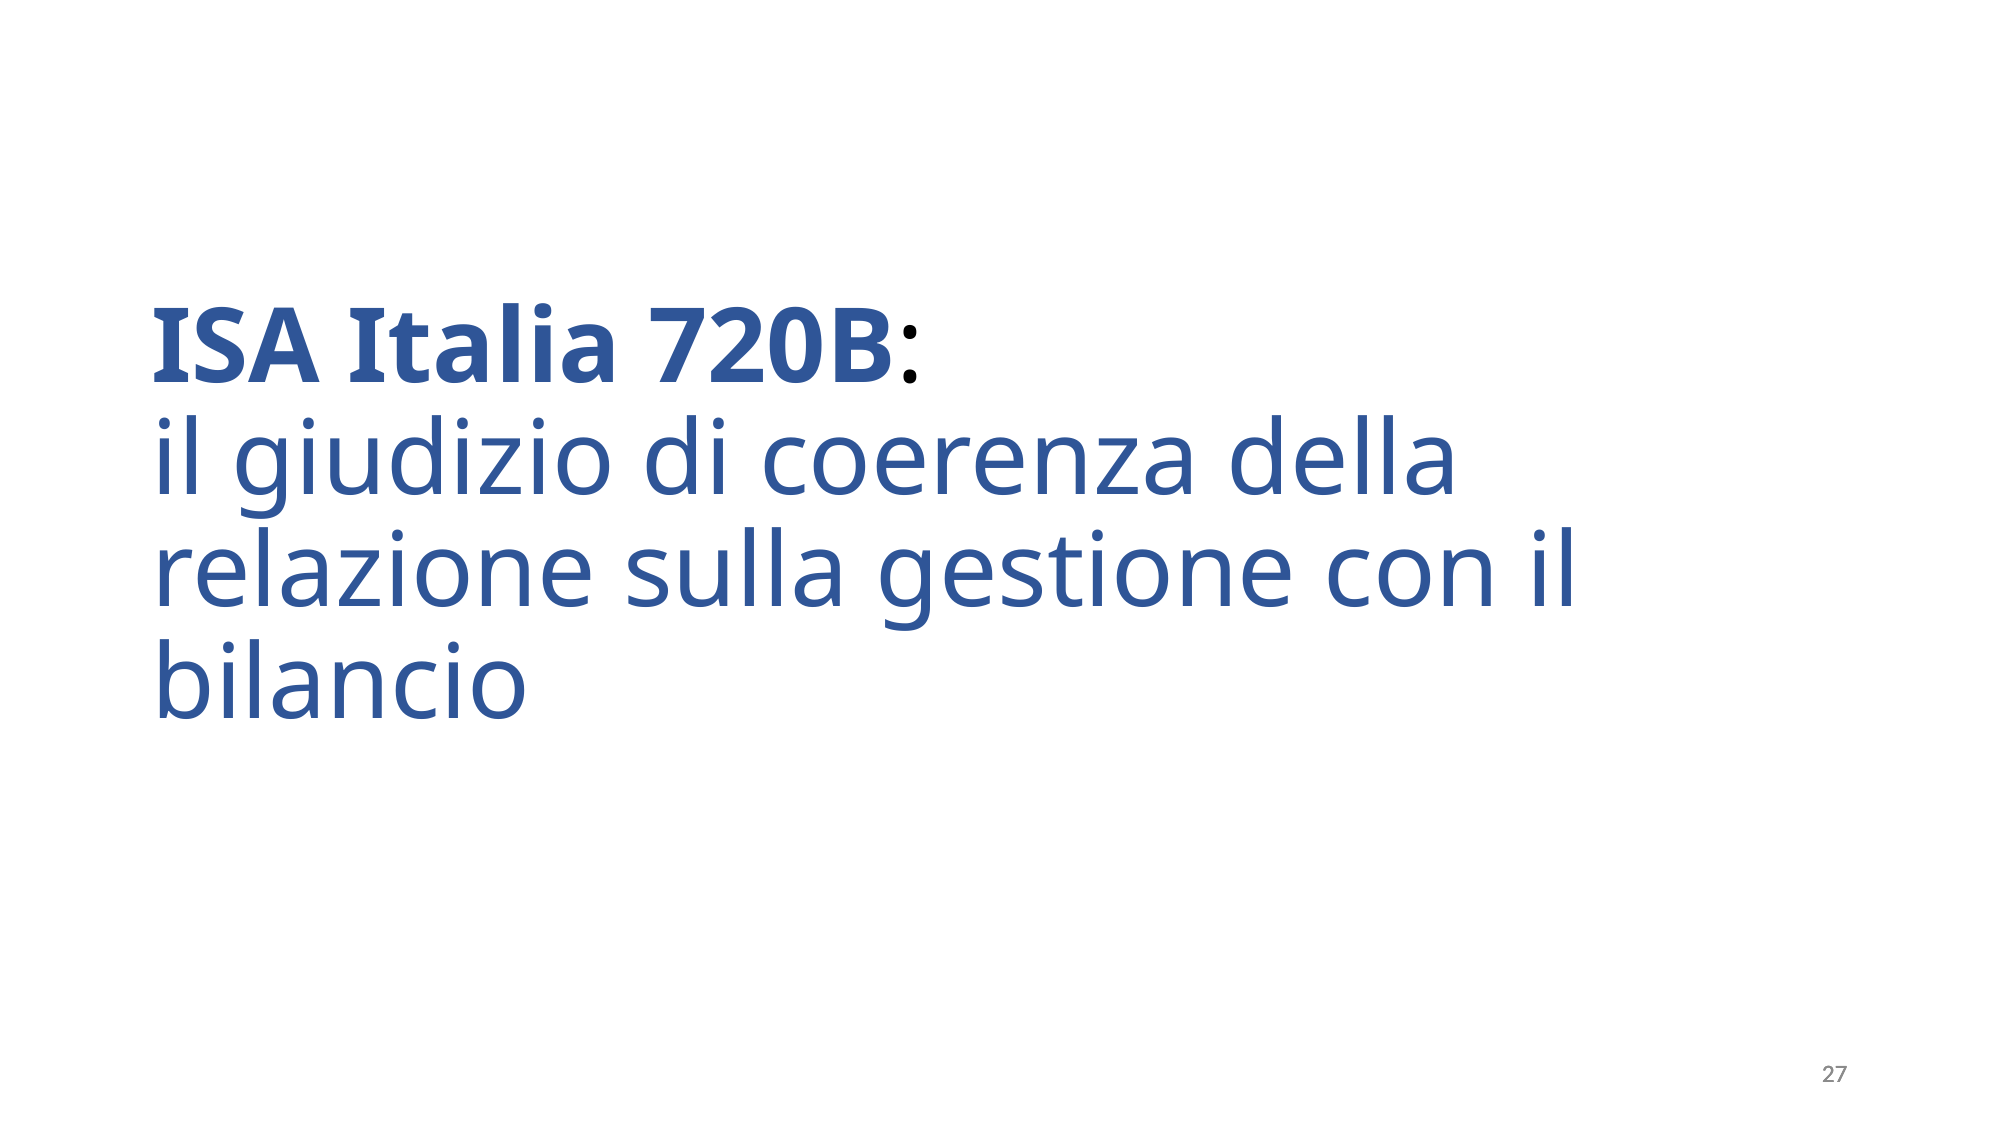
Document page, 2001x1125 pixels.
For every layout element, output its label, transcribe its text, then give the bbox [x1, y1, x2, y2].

title ISA Italia 720B: il giudizio di coerenza della relazione sulla gestione con il bilancio [136, 280, 1862, 749]
text_box 27 [1412, 1042, 1863, 1103]
